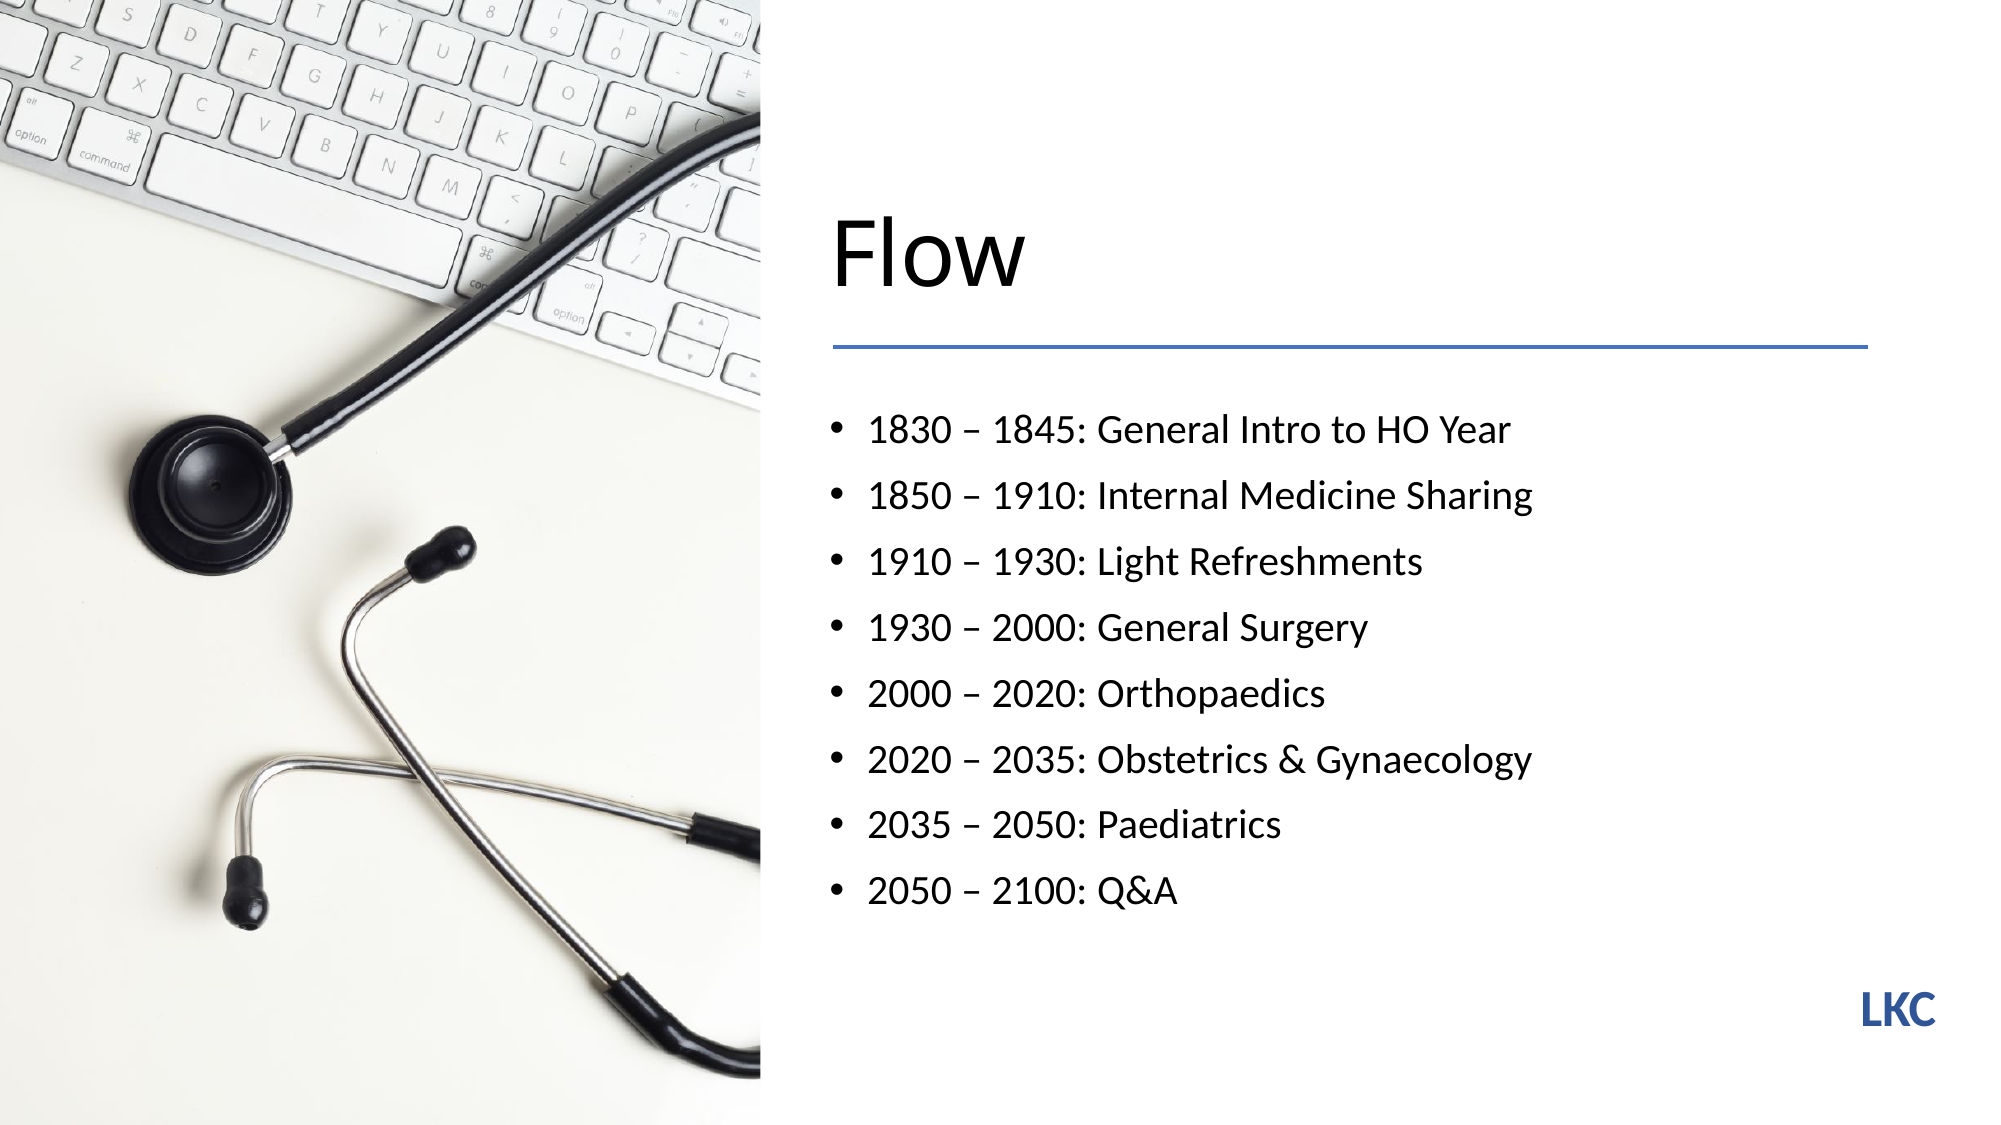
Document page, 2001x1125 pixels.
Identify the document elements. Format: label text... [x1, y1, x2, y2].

title Flow [814, 103, 1895, 315]
picture [0, 0, 761, 1125]
list 1830 – 1845: General Intro to HO Year 1850 – 1910: Internal Medicine Sharing 1910 – 1930: Light Refreshments 1930 – 2000: General Surgery 2000 – 2020: Orthopaedics 2020 – 2035: Obstetrics & Gynaecology 2035 – 2050: Paediatrics 2050 – 2100: Q&A [814, 399, 1895, 1021]
